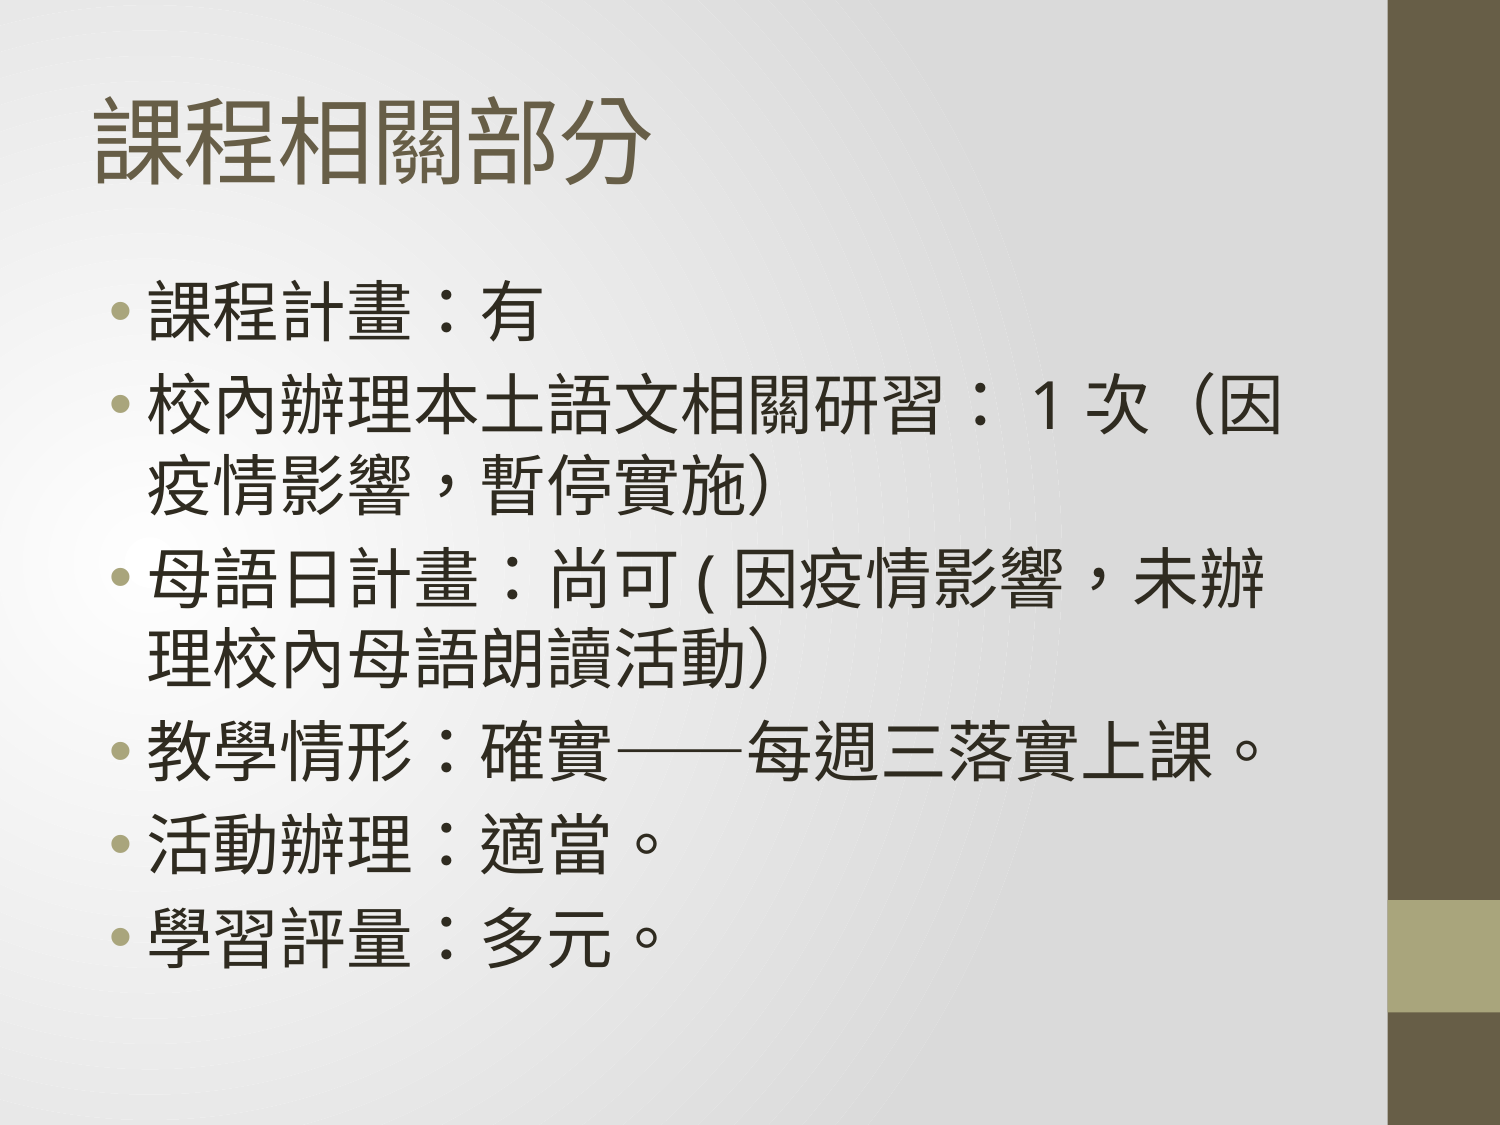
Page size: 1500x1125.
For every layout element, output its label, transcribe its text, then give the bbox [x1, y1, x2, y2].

title 課程相關部分 [75, 45, 1325, 233]
list 課程計畫：有 校內辦理本土語文相關研習：1次（因疫情影響，暫停實施） 母語日計畫：尚可(因疫情影響，未辦理校內母語朗讀活動） 教學情形：確實——每週三落實上課。 活動辦理：適當。 學習評量：多元。 [75, 262, 1325, 1050]
